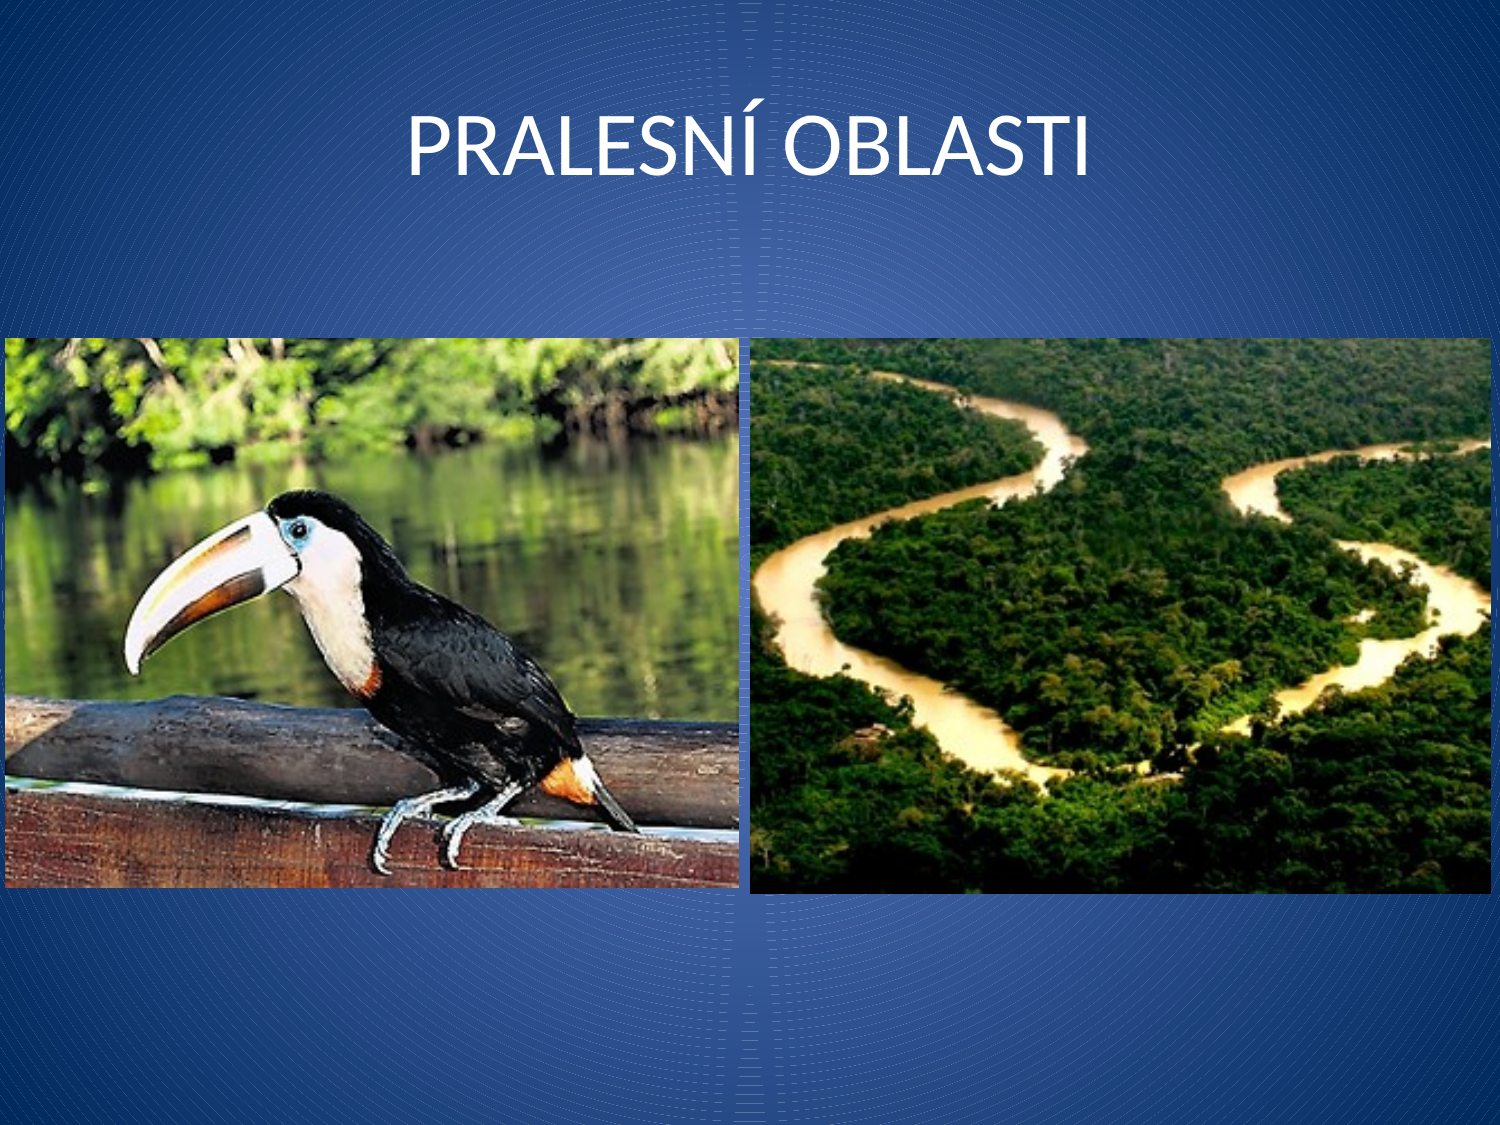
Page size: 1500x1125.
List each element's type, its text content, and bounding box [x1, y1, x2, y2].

title PRALESNÍ OBLASTI [75, 45, 1425, 233]
picture [749, 337, 1491, 894]
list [5, 337, 739, 889]
